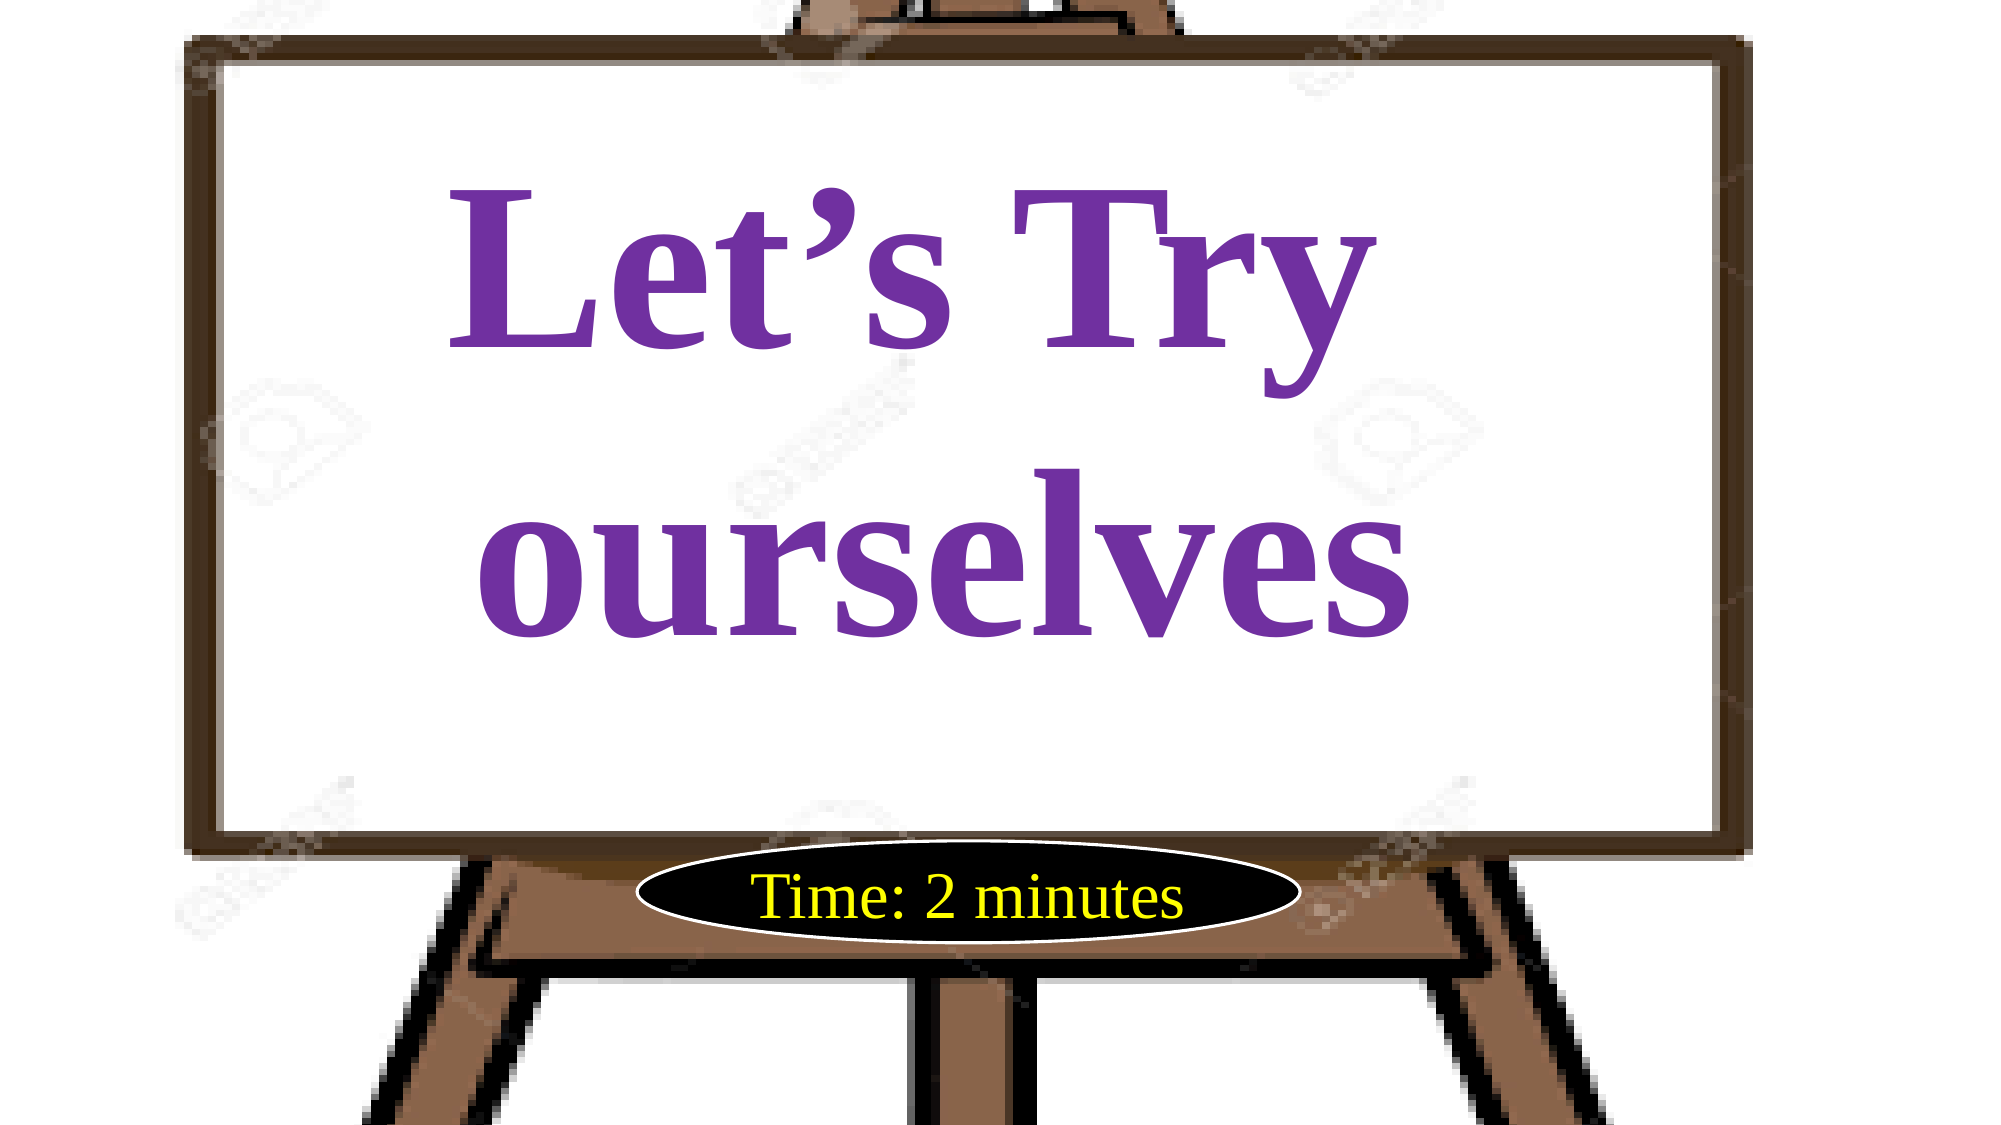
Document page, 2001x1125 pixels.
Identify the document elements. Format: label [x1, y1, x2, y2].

picture [167, 0, 1770, 1125]
